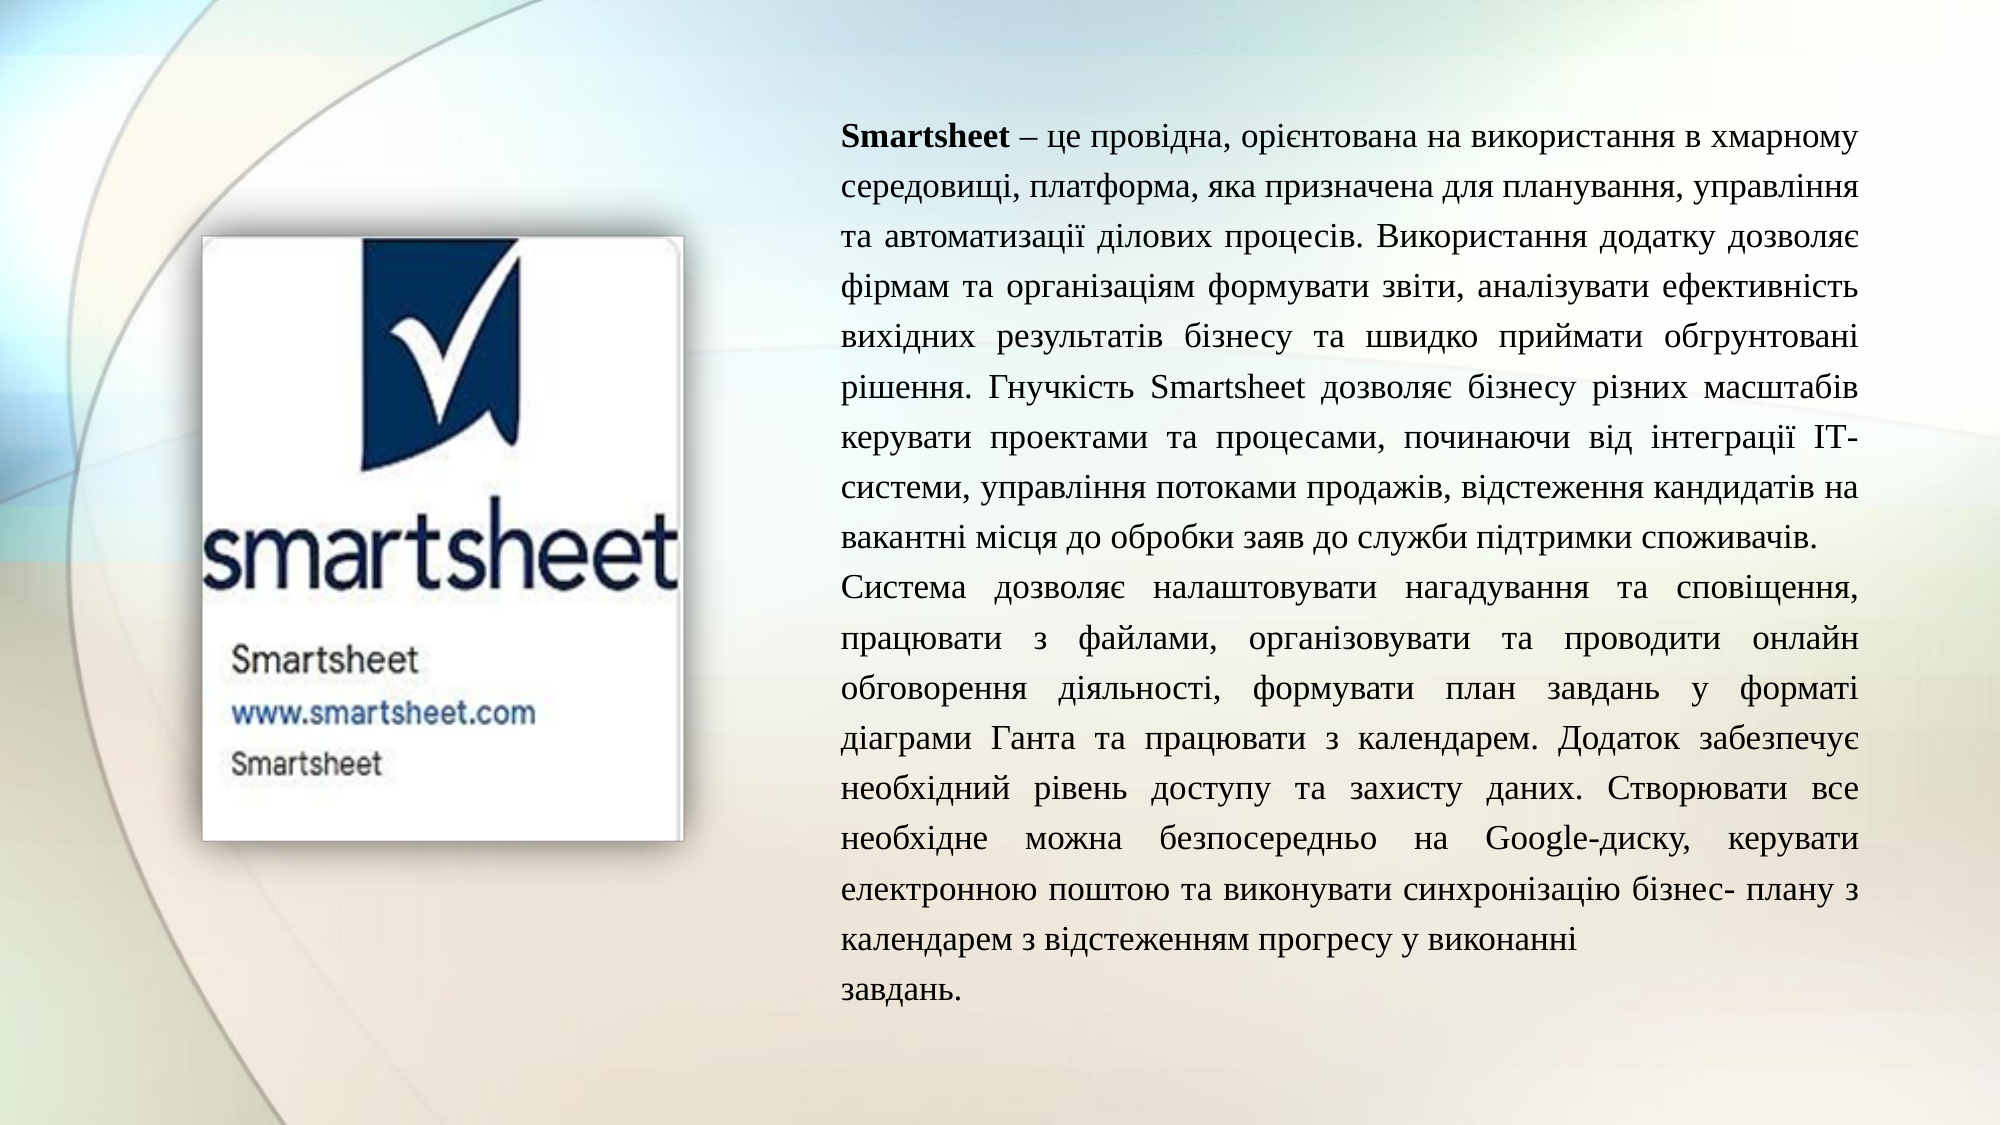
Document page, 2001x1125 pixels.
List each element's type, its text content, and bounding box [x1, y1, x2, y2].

picture [0, 0, 2001, 1125]
list Smartsheet – це провідна, орієнтована на використання в хмарному середовищі, платформа, яка призначена для планування, управління та автоматизації ділових процесів. Використання додатку дозволяє фірмам та організаціям формувати звіти, аналізувати ефективність вихідних результатів бізнесу та швидко приймати обгрунтовані рішення. Гнучкість Smartsheet дозволяє бізнесу різних масштабів керувати проектами та процесами, починаючи від інтеграції ІТ-системи, управління потоками продажів, відстеження кандидатів на вакантні місця до обробки заяв до служби підтримки споживачів. Система дозволяє налаштовувати нагадування та сповіщення, працювати з файлами, організовувати та проводити онлайн обговорення діяльності, формувати план завдань у форматі діаграми Ганта та працювати з календарем. Додаток забезпечує необхідний рівень доступу та захисту даних. Створювати все необхідне можна безпосередньо на Google-диску, керувати електронною поштою та виконувати синхронізацію бізнес- плану з календарем з відстеженням прогресу у виконанні завдань. [825, 96, 1875, 1046]
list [148, 177, 736, 898]
